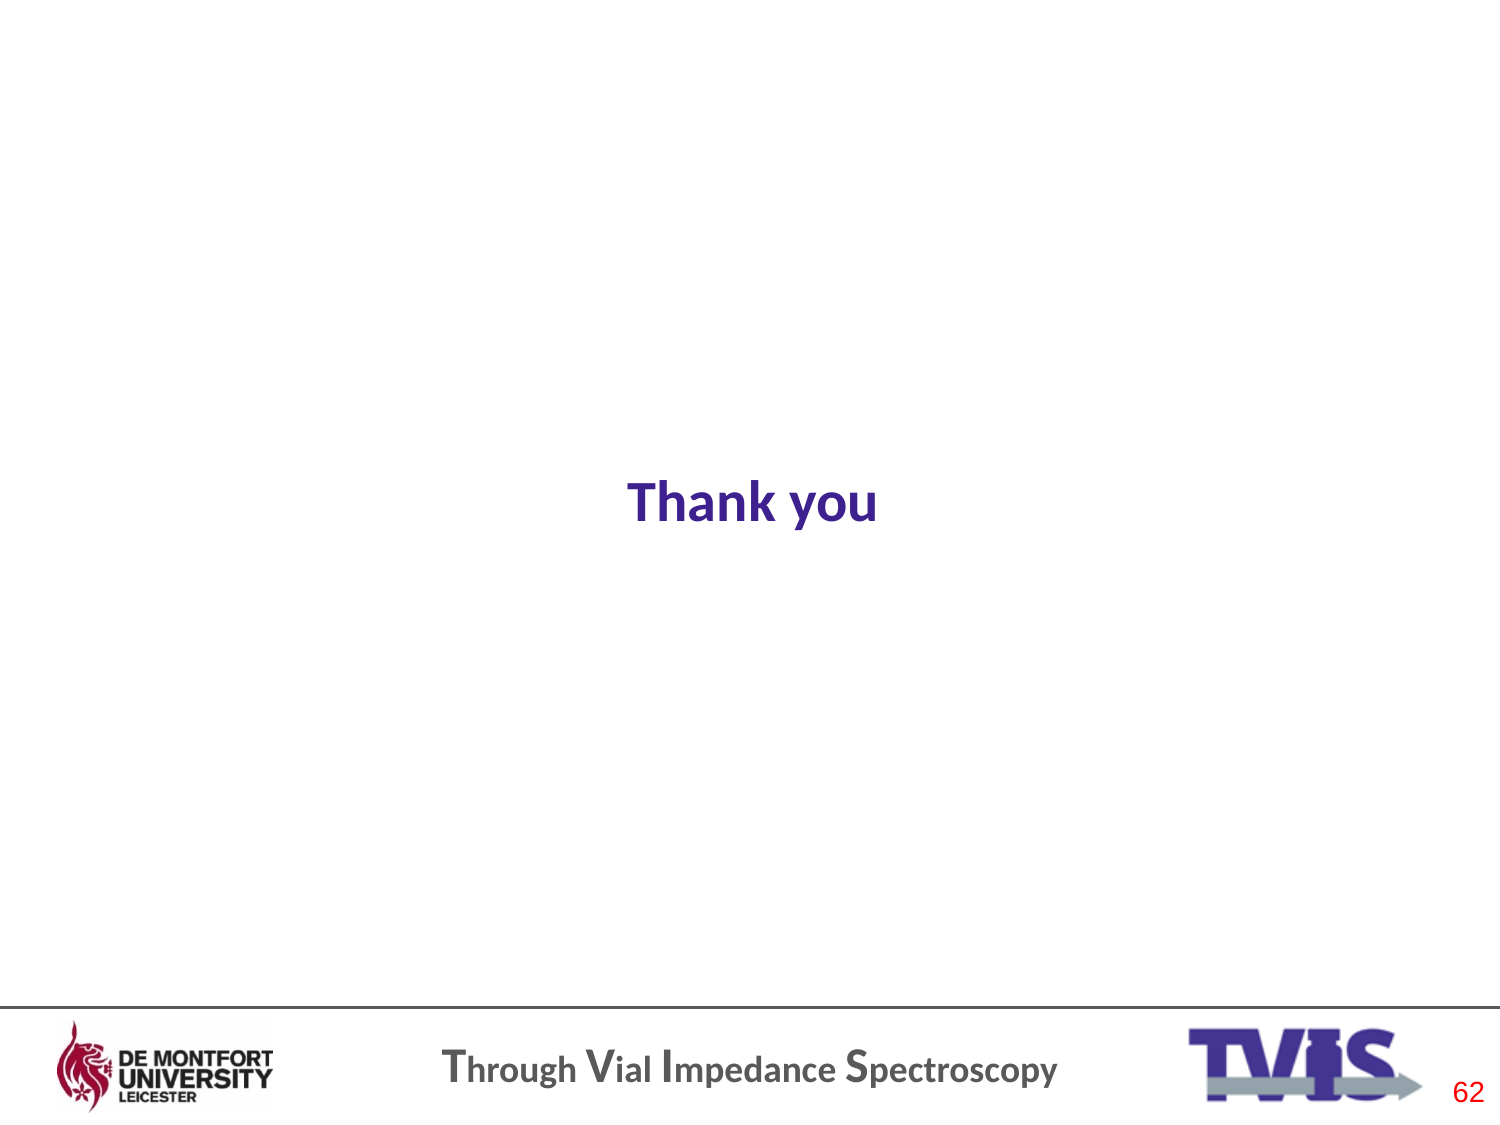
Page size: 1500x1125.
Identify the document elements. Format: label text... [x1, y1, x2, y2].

picture [1186, 1025, 1427, 1107]
title Thank you [49, 437, 1458, 559]
picture [57, 1020, 273, 1113]
